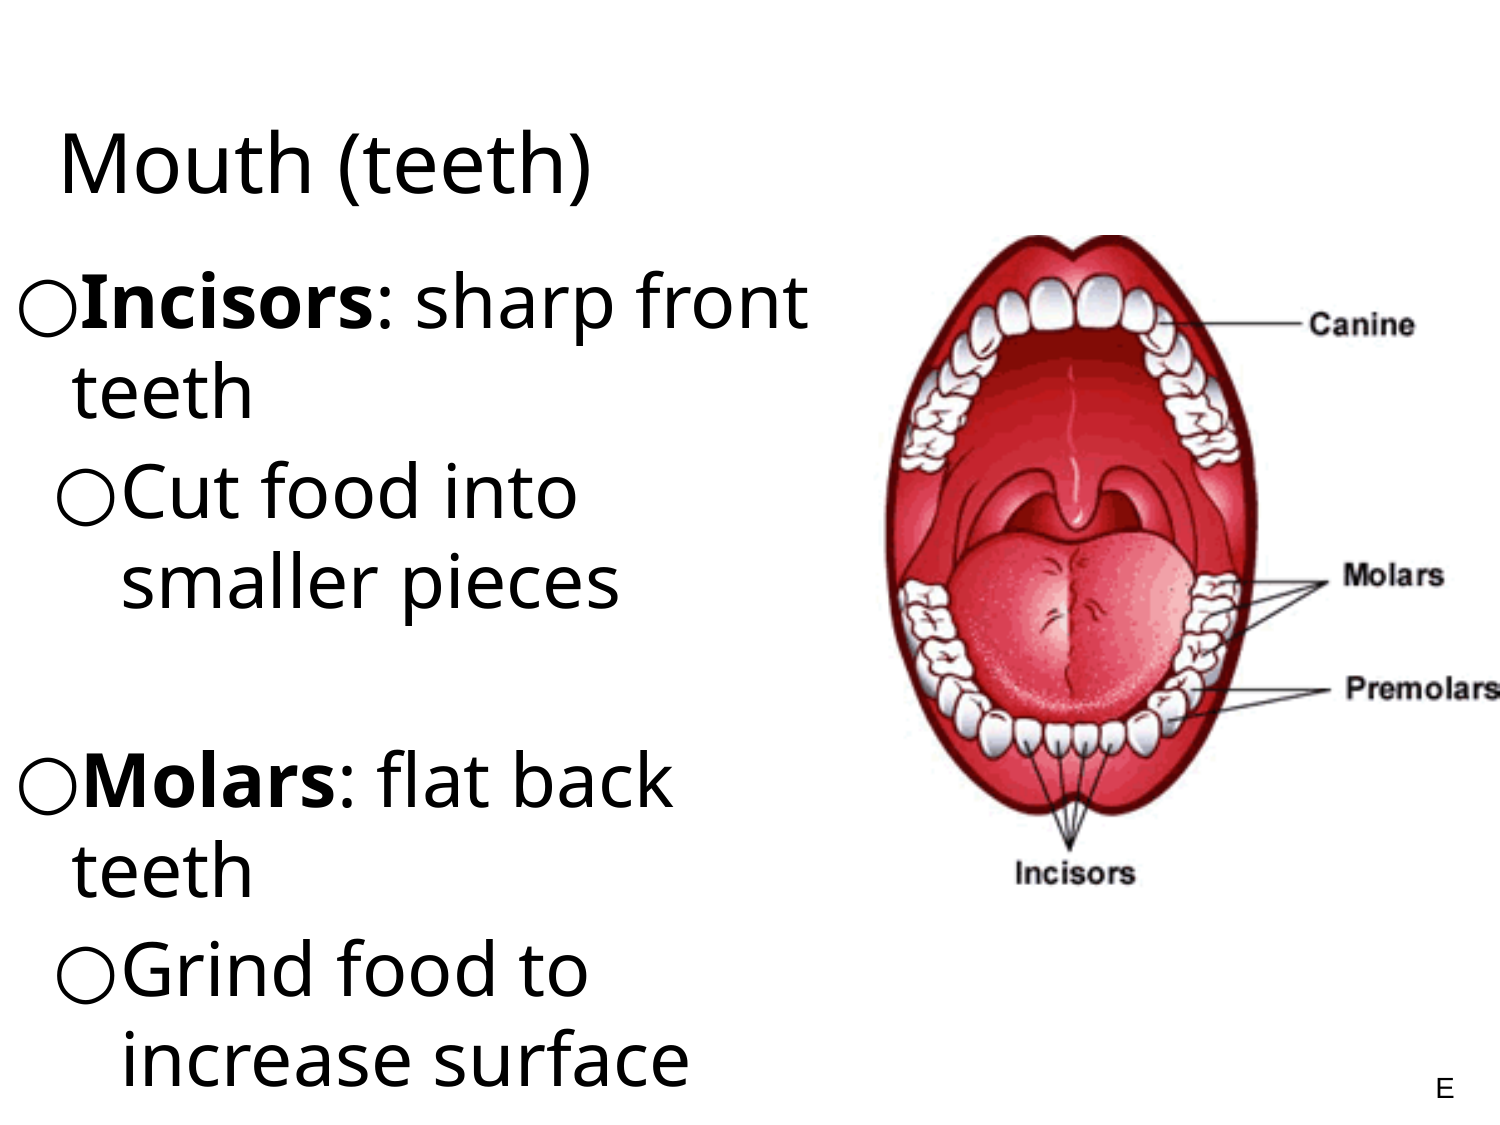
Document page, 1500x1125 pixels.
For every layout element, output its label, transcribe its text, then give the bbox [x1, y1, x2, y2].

list Incisors: sharp front teeth Cut food into smaller pieces Molars: flat back teeth Grind food to increase surface area [0, 246, 873, 902]
text_box E [1420, 1054, 1485, 1107]
title Mouth (teeth) [41, 30, 1195, 218]
picture [872, 234, 1500, 890]
